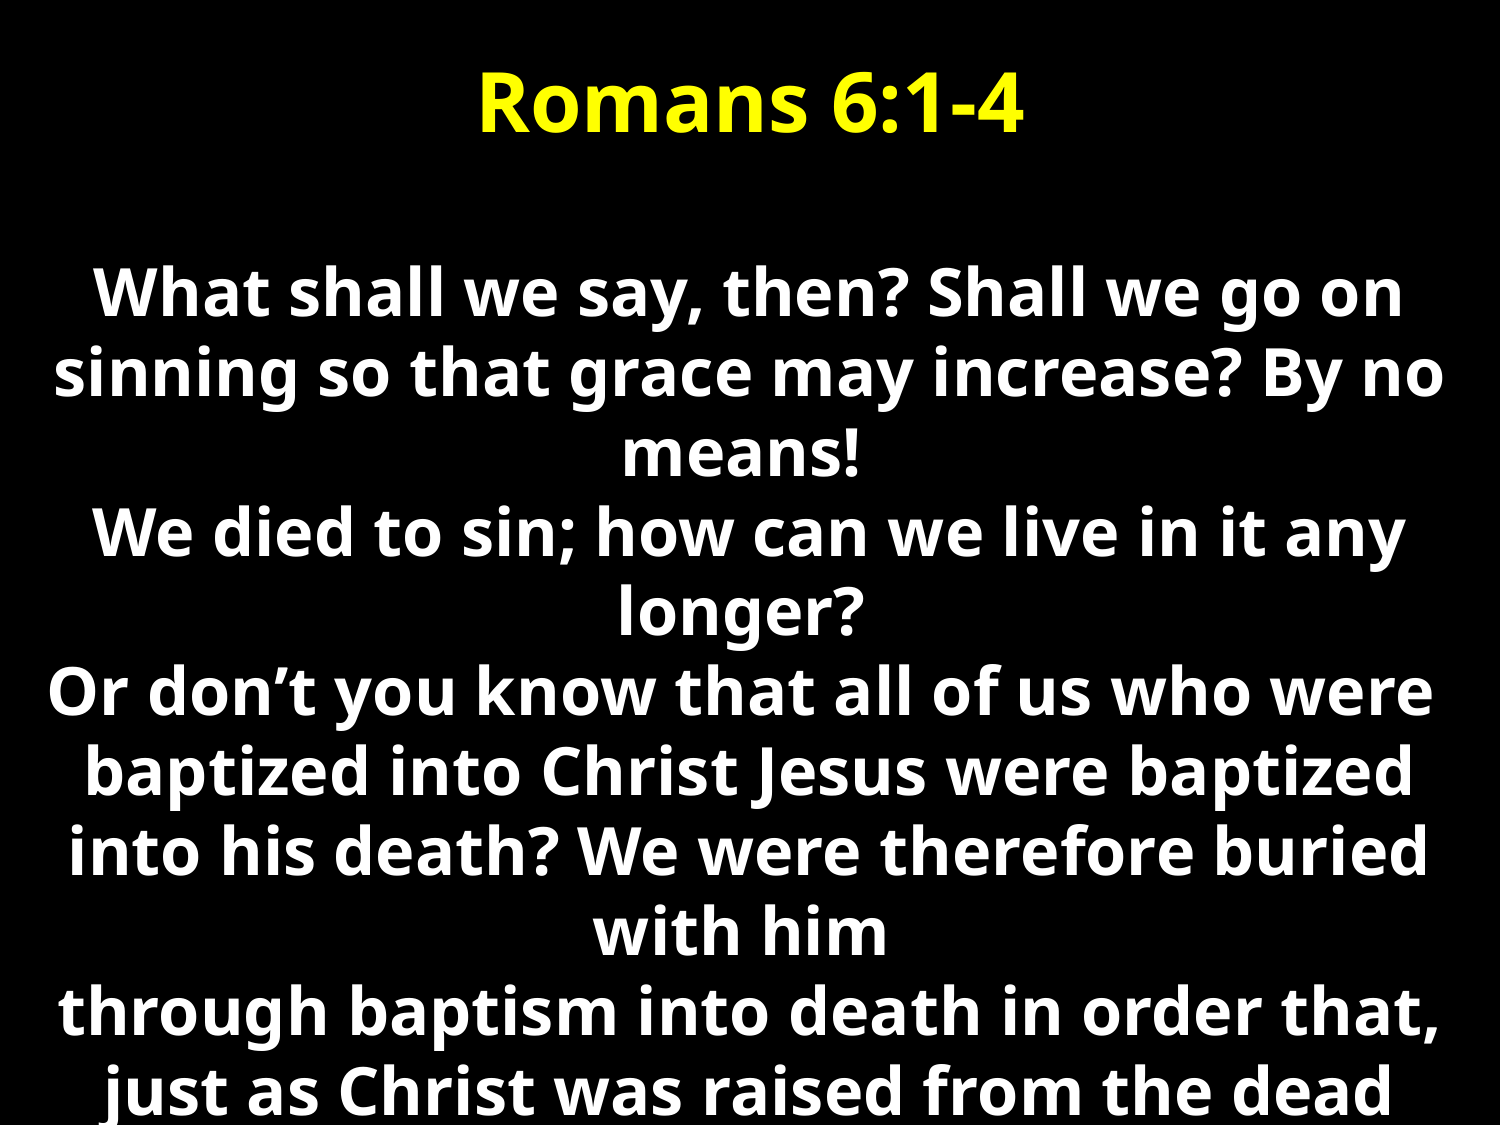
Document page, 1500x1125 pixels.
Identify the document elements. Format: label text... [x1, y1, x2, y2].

text_box Romans 6:1-4 What shall we say, then? Shall we go on sinning so that grace may increase? By no means! We died to sin; how can we live in it any longer? Or don’t you know that all of us who were baptized into Christ Jesus were baptized into his death? We were therefore buried with him through baptism into death in order that, just as Christ was raised from the dead through the glory of the Father, we too may live a new life. [0, 42, 1500, 1125]
